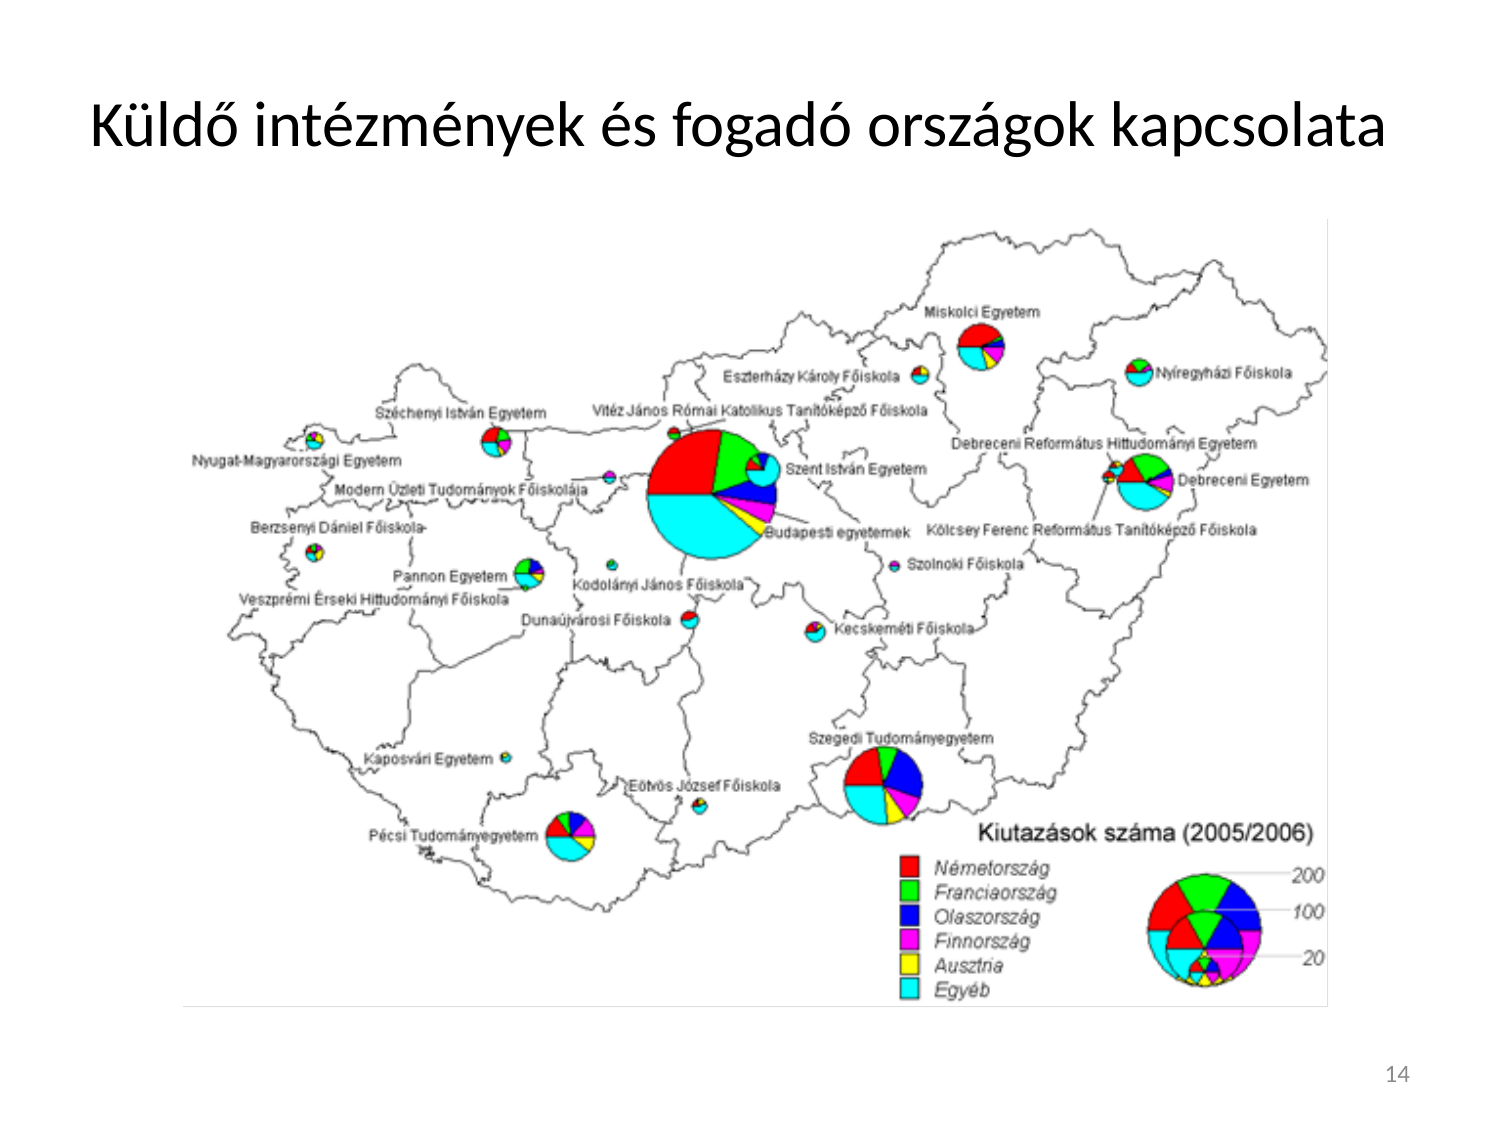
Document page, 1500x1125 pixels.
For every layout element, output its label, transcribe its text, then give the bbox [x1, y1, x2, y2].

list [182, 219, 1330, 1010]
slide_number 14 [1074, 1042, 1425, 1103]
title Küldő intézmények és fogadó országok kapcsolata [75, 45, 1425, 197]
